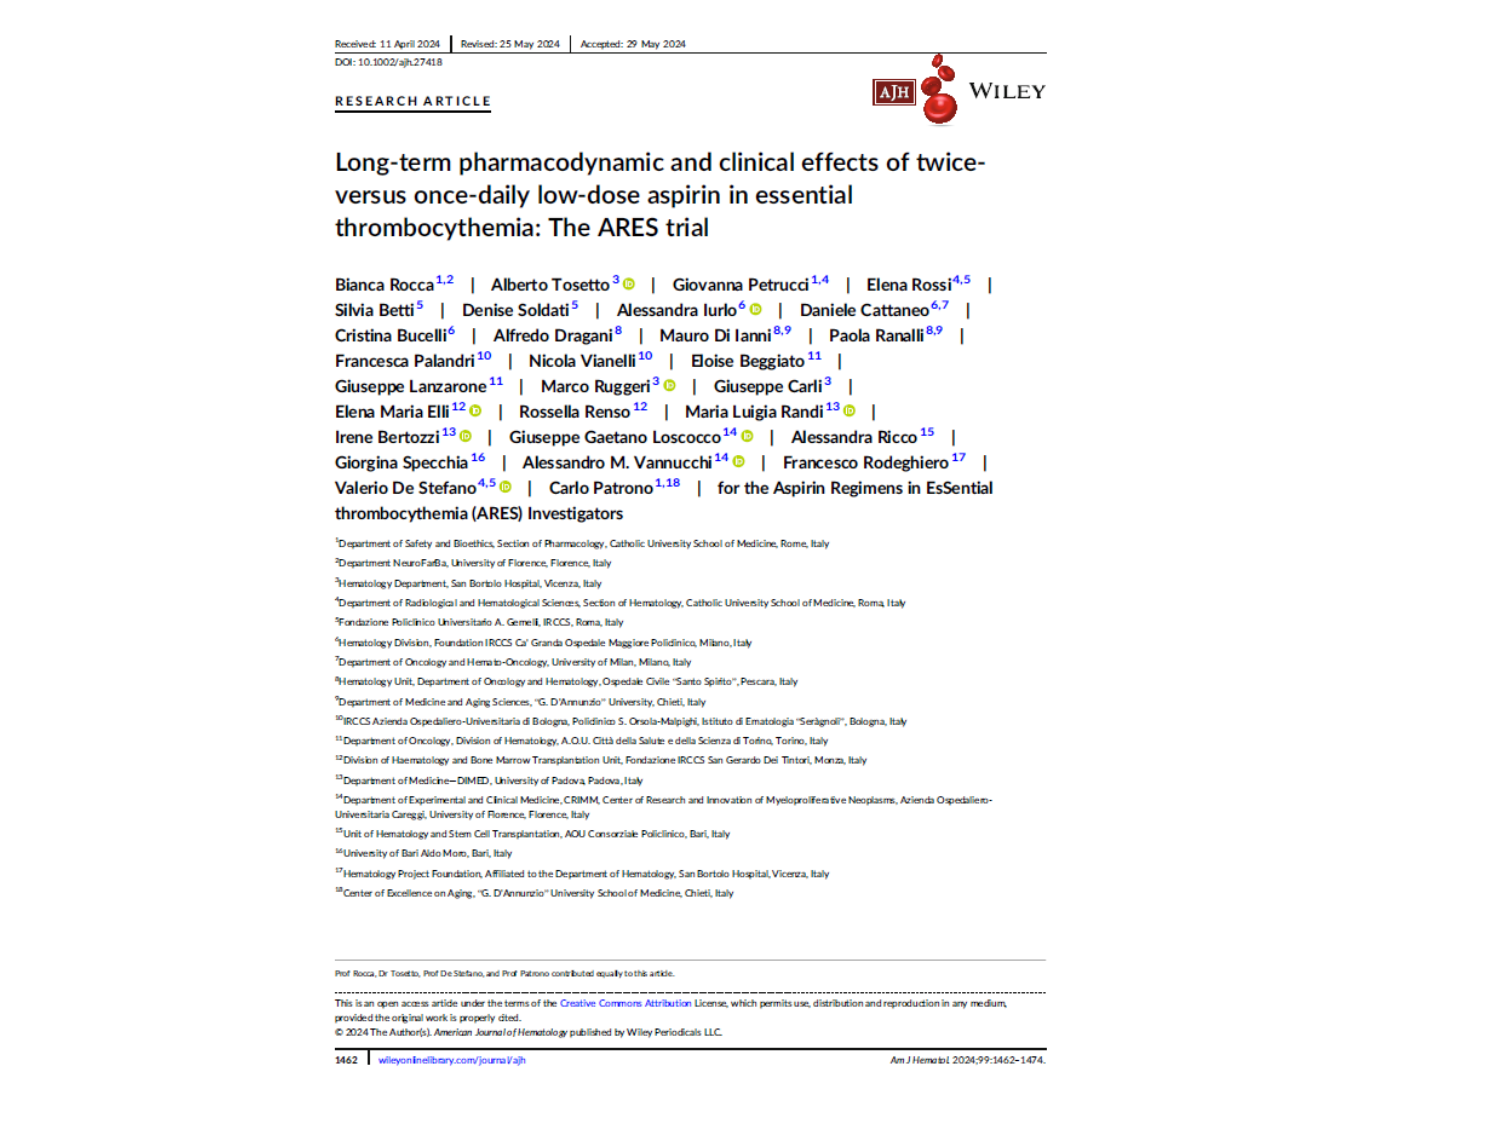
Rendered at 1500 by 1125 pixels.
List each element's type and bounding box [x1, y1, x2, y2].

picture [312, 21, 1093, 1083]
